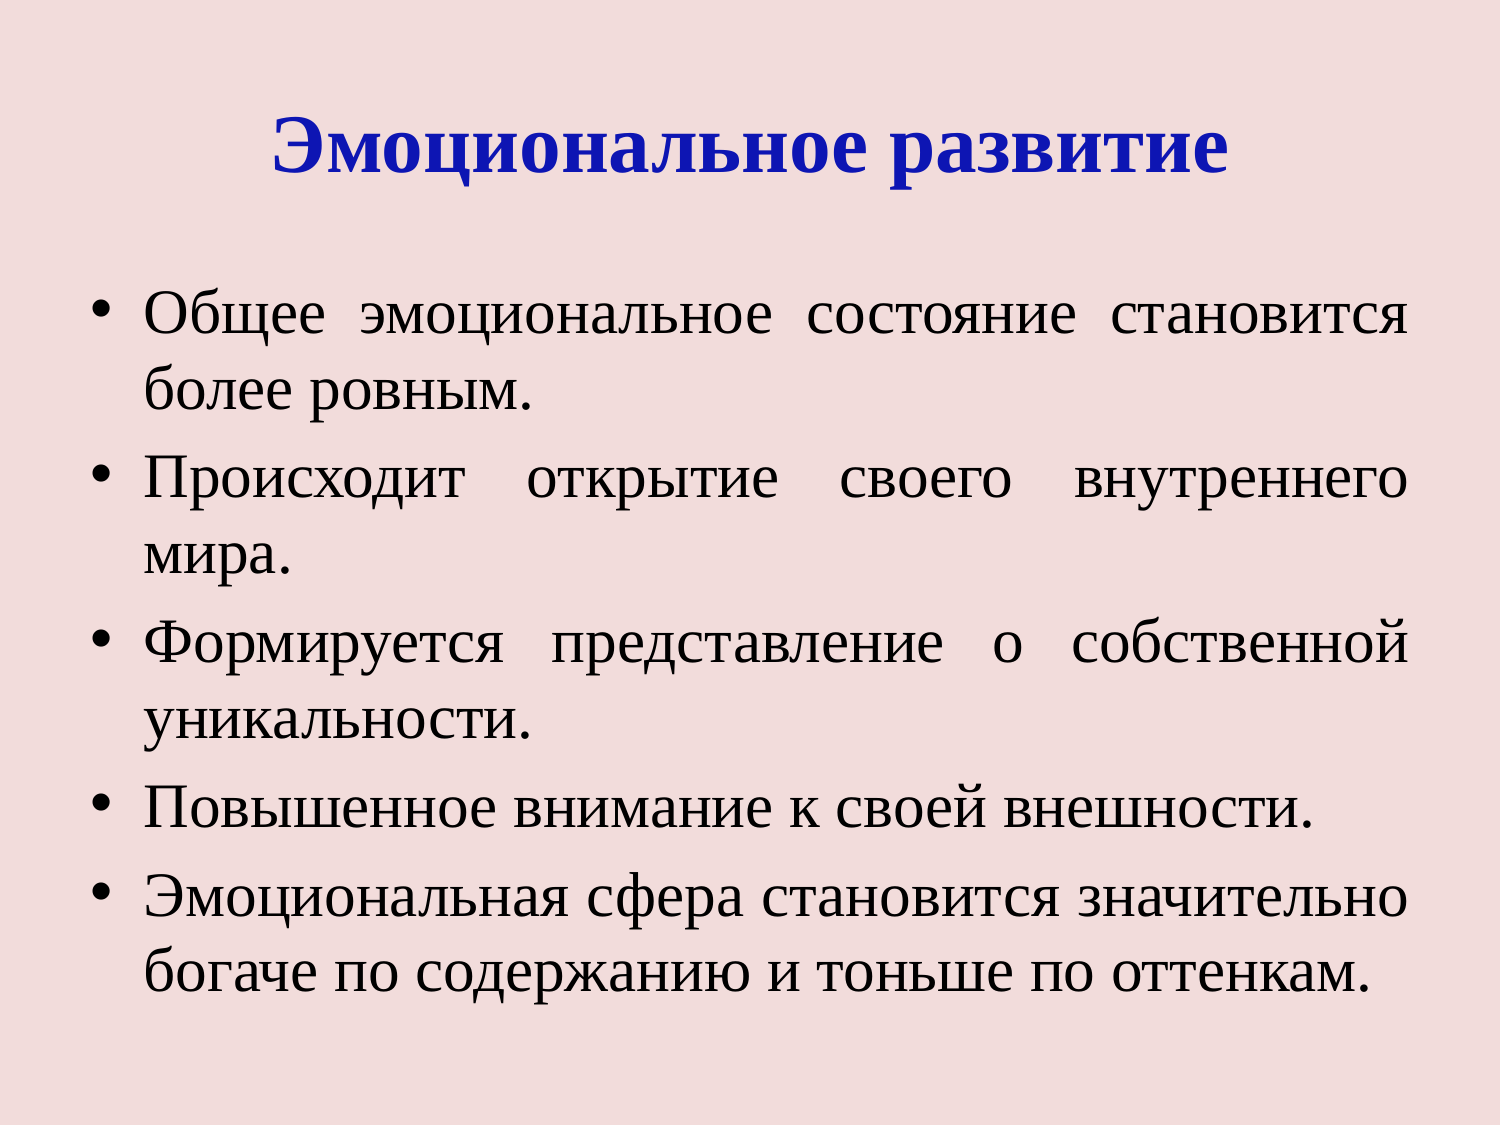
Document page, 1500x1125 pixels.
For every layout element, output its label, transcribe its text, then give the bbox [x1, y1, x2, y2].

title Эмоциональное развитие [75, 45, 1425, 233]
list Общее эмоциональное состояние становится более ровным. Происходит открытие своего внутреннего мира. Формируется представление о собственной уникальности. Повышенное внимание к своей внешности. Эмоциональная сфера становится значительно богаче по содержанию и тоньше по оттенкам. [75, 262, 1425, 1083]
